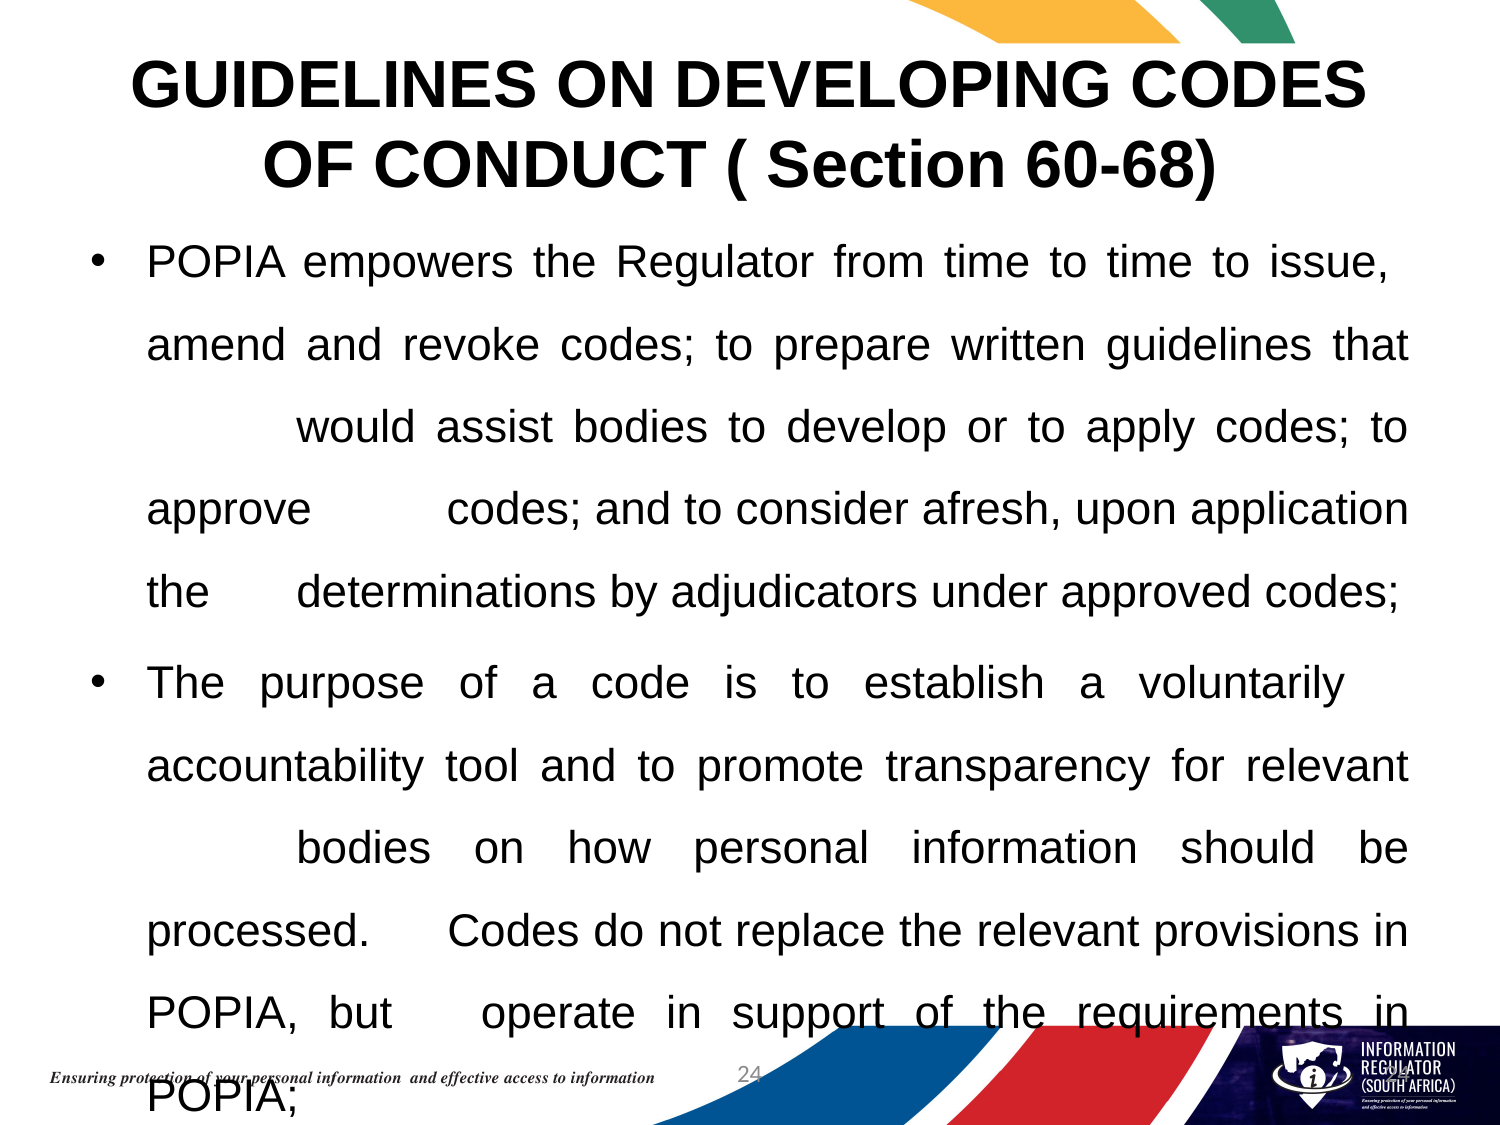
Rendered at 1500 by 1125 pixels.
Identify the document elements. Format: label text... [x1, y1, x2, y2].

footer 24 [512, 1042, 988, 1103]
title GUIDELINES ON DEVELOPING CODES OF CONDUCT ( Section 60-68) [75, 45, 1425, 196]
list POPIA empowers the Regulator from time to time to issue, amend and revoke codes; to prepare written guidelines that would assist bodies to develop or to apply codes; to approve codes; and to consider afresh, upon application the determinations by adjudicators under approved codes; The purpose of a code is to establish a voluntarily accountability tool and to promote transparency for relevant bodies on how personal information should be processed. Codes do not replace the relevant provisions in POPIA, but operate in support of the requirements in POPIA; [75, 196, 1425, 1043]
picture [0, 0, 1500, 1125]
slide_number 24 [1074, 1042, 1425, 1103]
